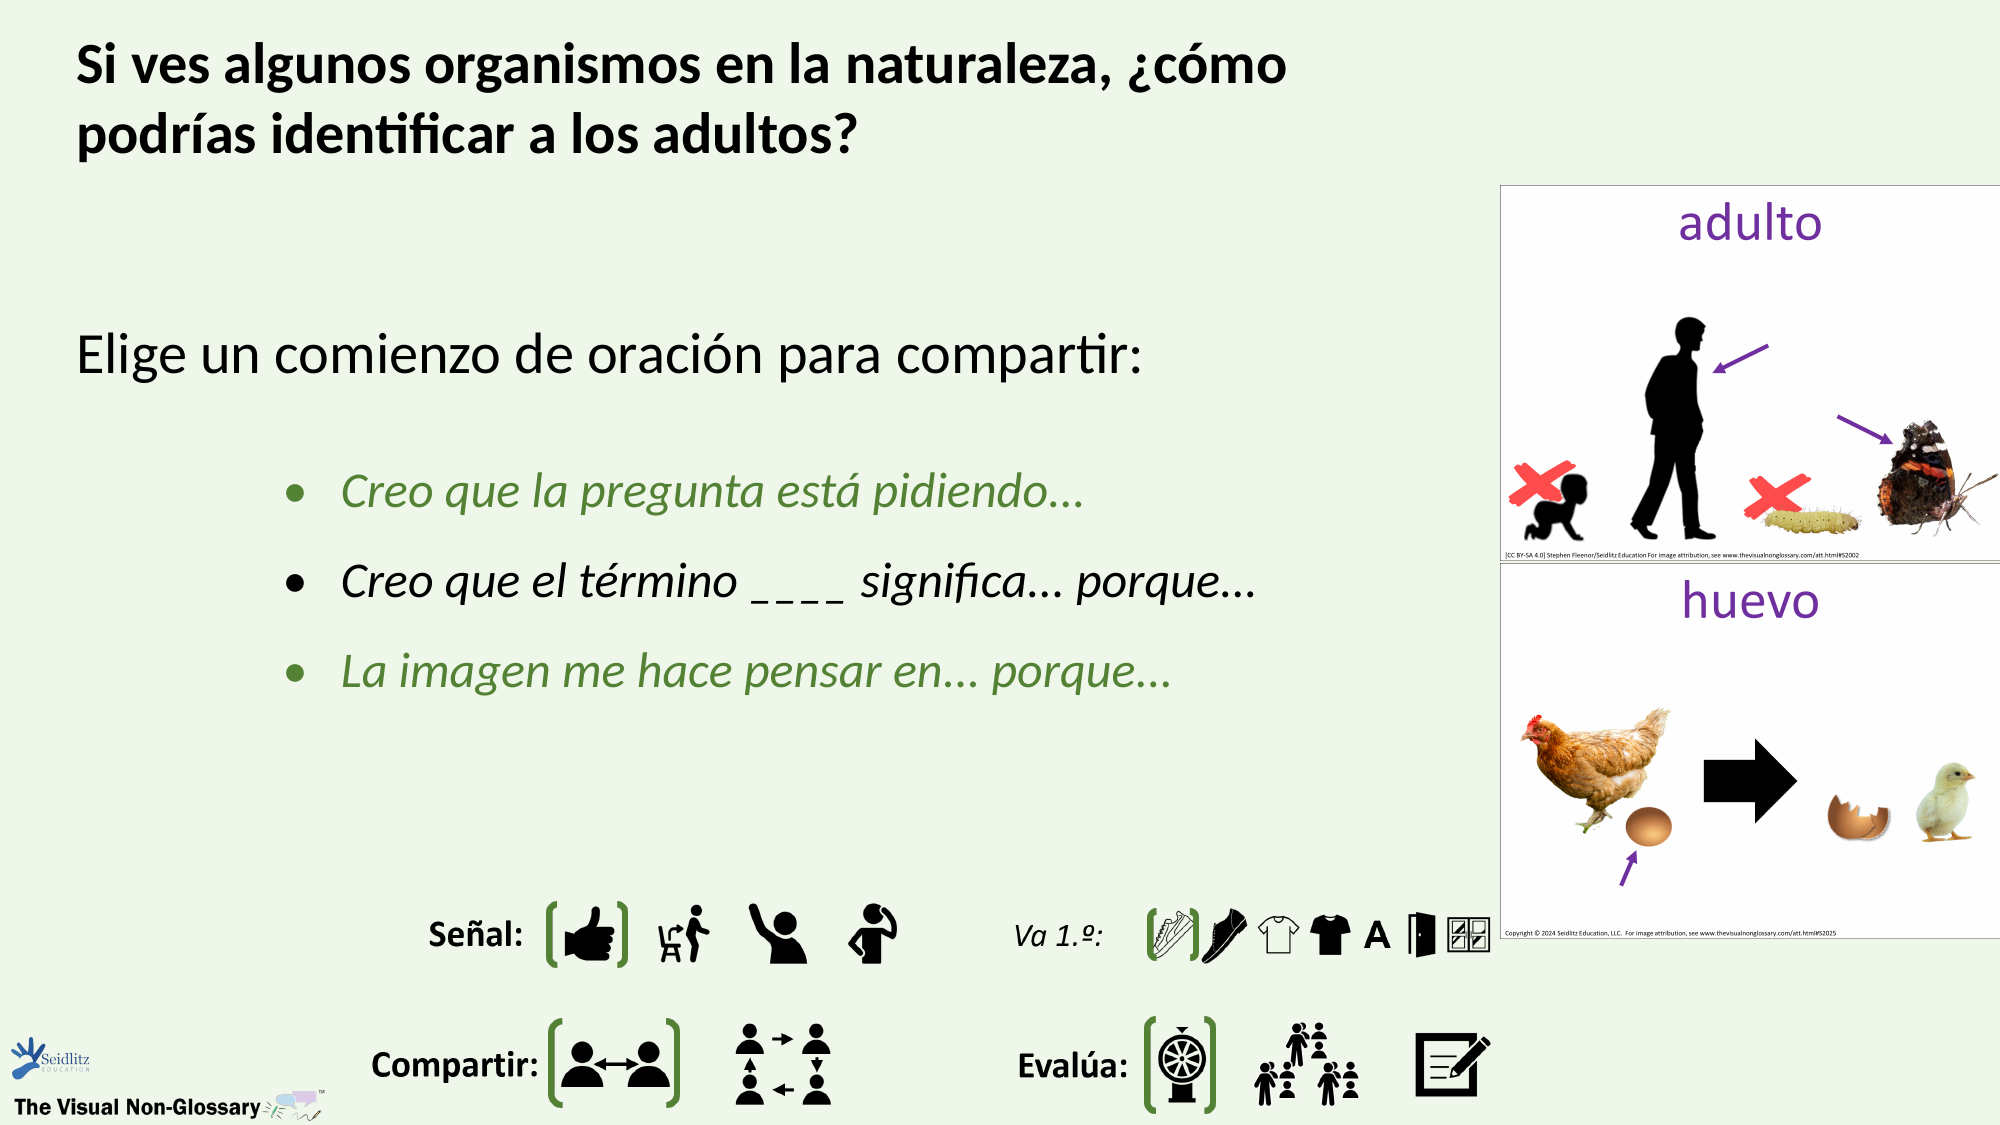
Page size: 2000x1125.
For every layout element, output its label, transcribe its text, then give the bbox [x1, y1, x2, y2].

text_box Elige un comienzo de oración para compartir: [61, 307, 1479, 393]
text_box Si ves algunos organismos en la naturaleza, ¿cómo podrías identificar a los adultos? [61, 17, 1479, 173]
picture [347, 899, 1491, 1114]
picture [1499, 185, 2000, 562]
picture [0, 1034, 328, 1125]
picture [1499, 563, 2000, 940]
text_box • Creo que la pregunta está pidiendo... • Creo que el término ____ significa... porque... • La imagen me hace pensar en... porque... [267, 374, 1274, 705]
